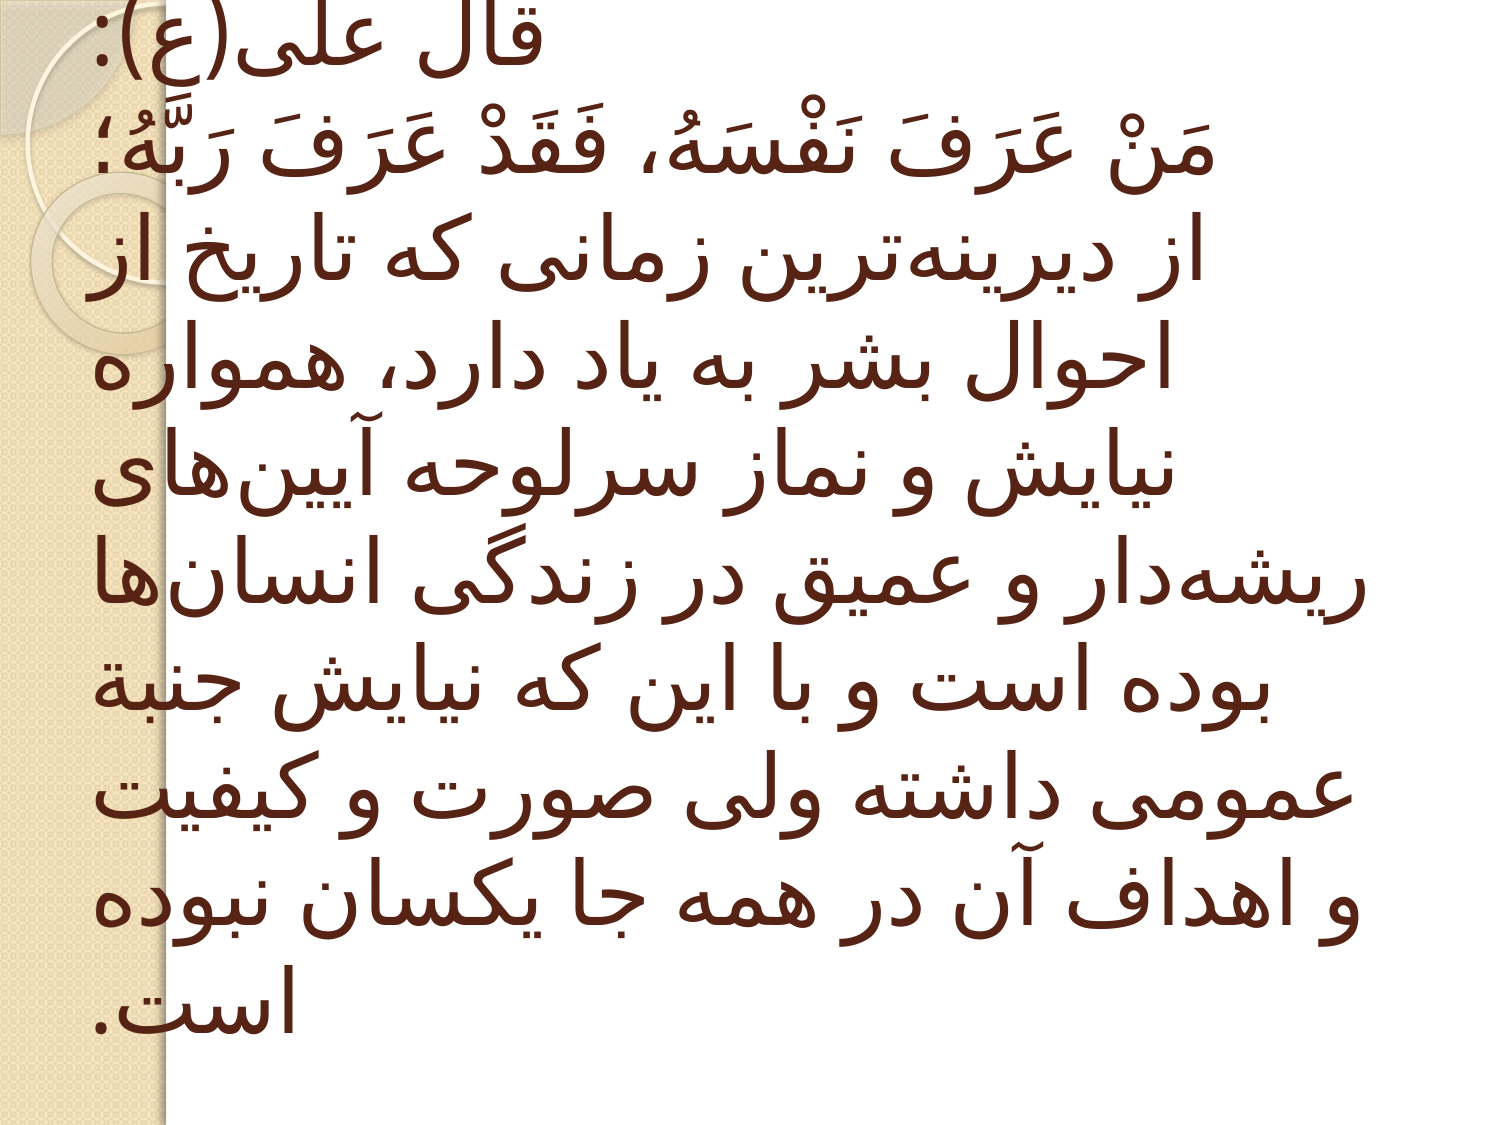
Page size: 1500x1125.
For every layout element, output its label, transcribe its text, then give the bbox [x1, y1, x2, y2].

title قال علی(ع): مَنْ عَرَفَ نَفْسَهُ، فَقَدْ عَرَفَ رَبَّهُ؛ از دیرینه‌ترین زمانی که تاریخ از احوال بشر به یاد دارد، همواره نیایش و نماز سرلوحه آیین‌های ریشه‌دار و عمیق در زندگی انسان‌ها بوده است و با این که نیایش جنبة عمومی داشته ولی صورت و کیفیت و اهداف آن در همه جا یکسان نبوده است. [75, 45, 1425, 1090]
